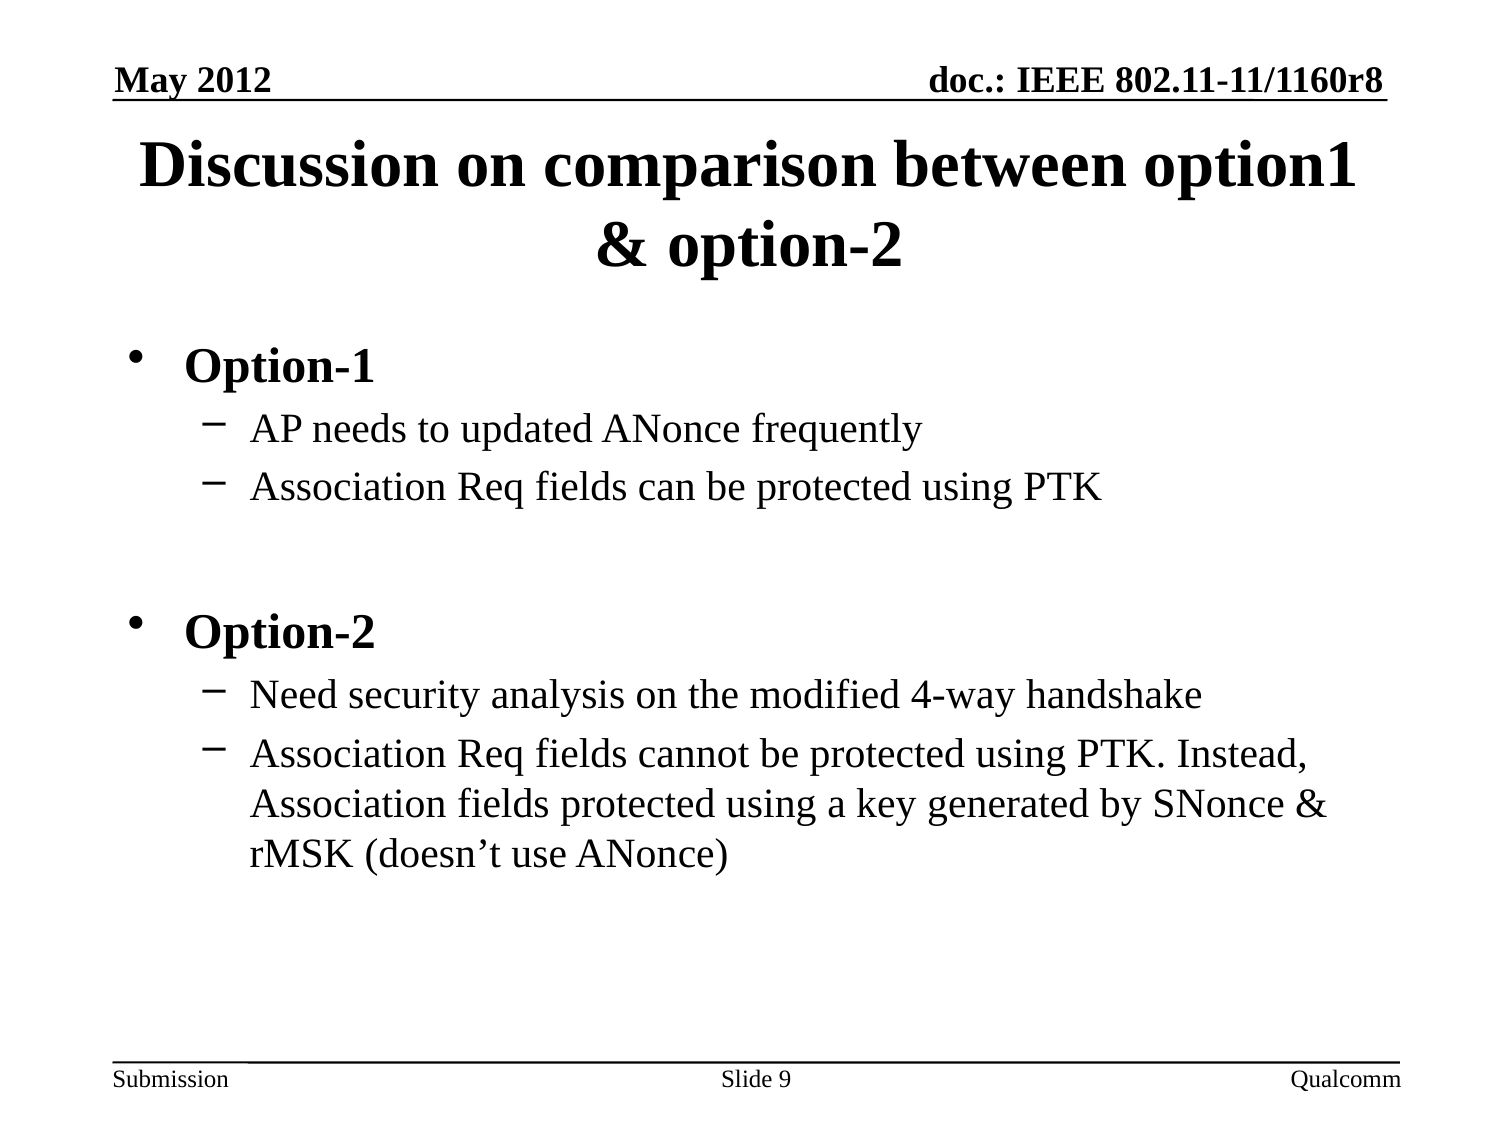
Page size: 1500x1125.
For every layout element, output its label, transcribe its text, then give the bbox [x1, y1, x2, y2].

slide_number Slide 9 [712, 1061, 800, 1093]
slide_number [114, 54, 274, 101]
list Option-1 AP needs to updated ANonce frequently Association Req fields can be protected using PTK Option-2 Need security analysis on the modified 4-way handshake Association Req fields cannot be protected using PTK. Instead, Association fields protected using a key generated by SNonce & rMSK (doesn’t use ANonce) [112, 324, 1388, 1001]
title Discussion on comparison between option1 & option-2 [112, 112, 1388, 288]
footer Qualcomm [1288, 1061, 1402, 1093]
